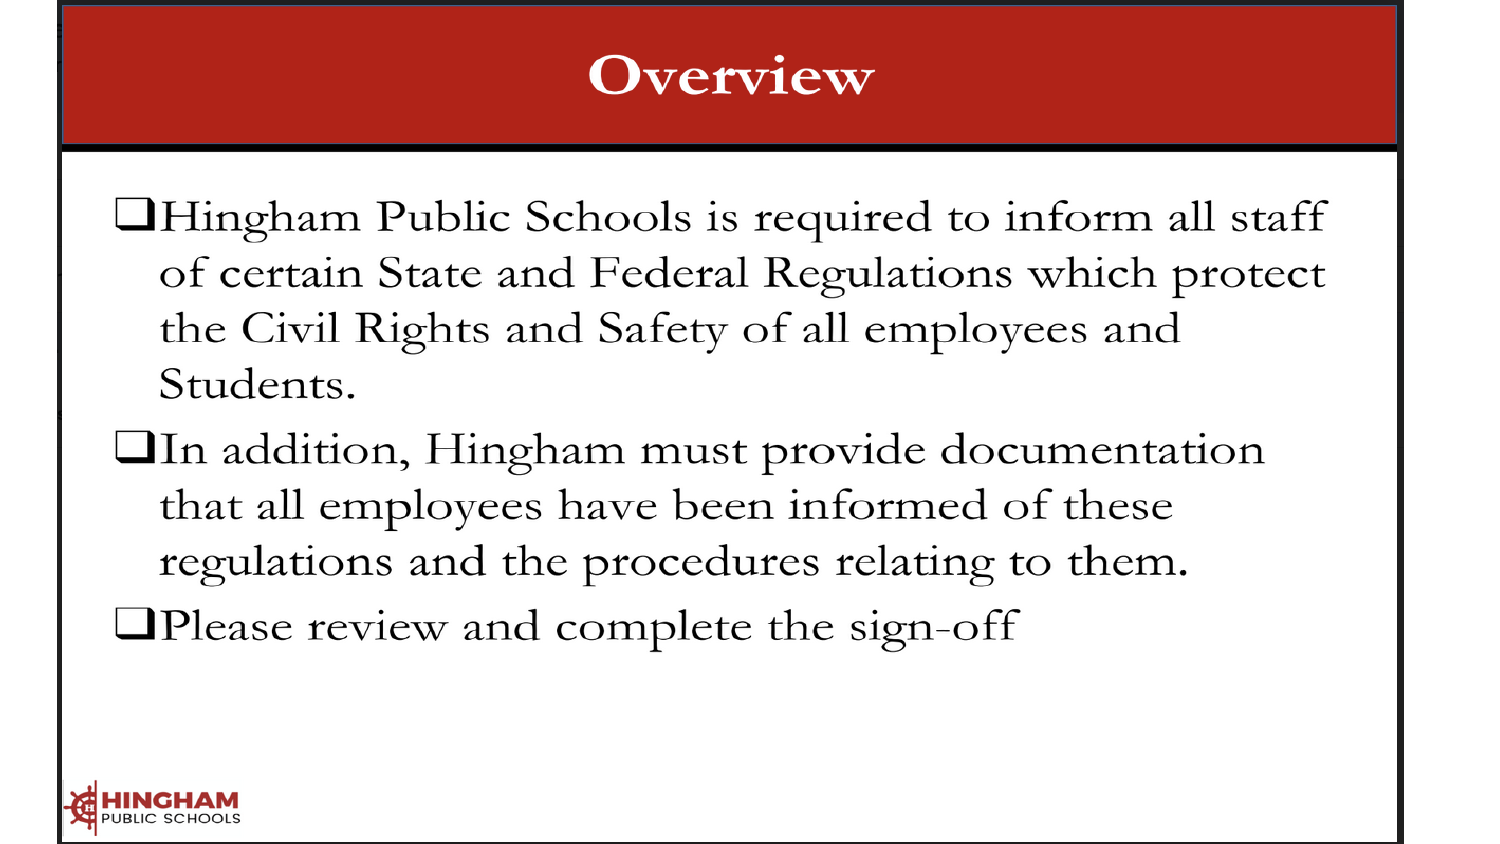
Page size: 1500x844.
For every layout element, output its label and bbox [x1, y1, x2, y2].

picture [56, 0, 1405, 844]
